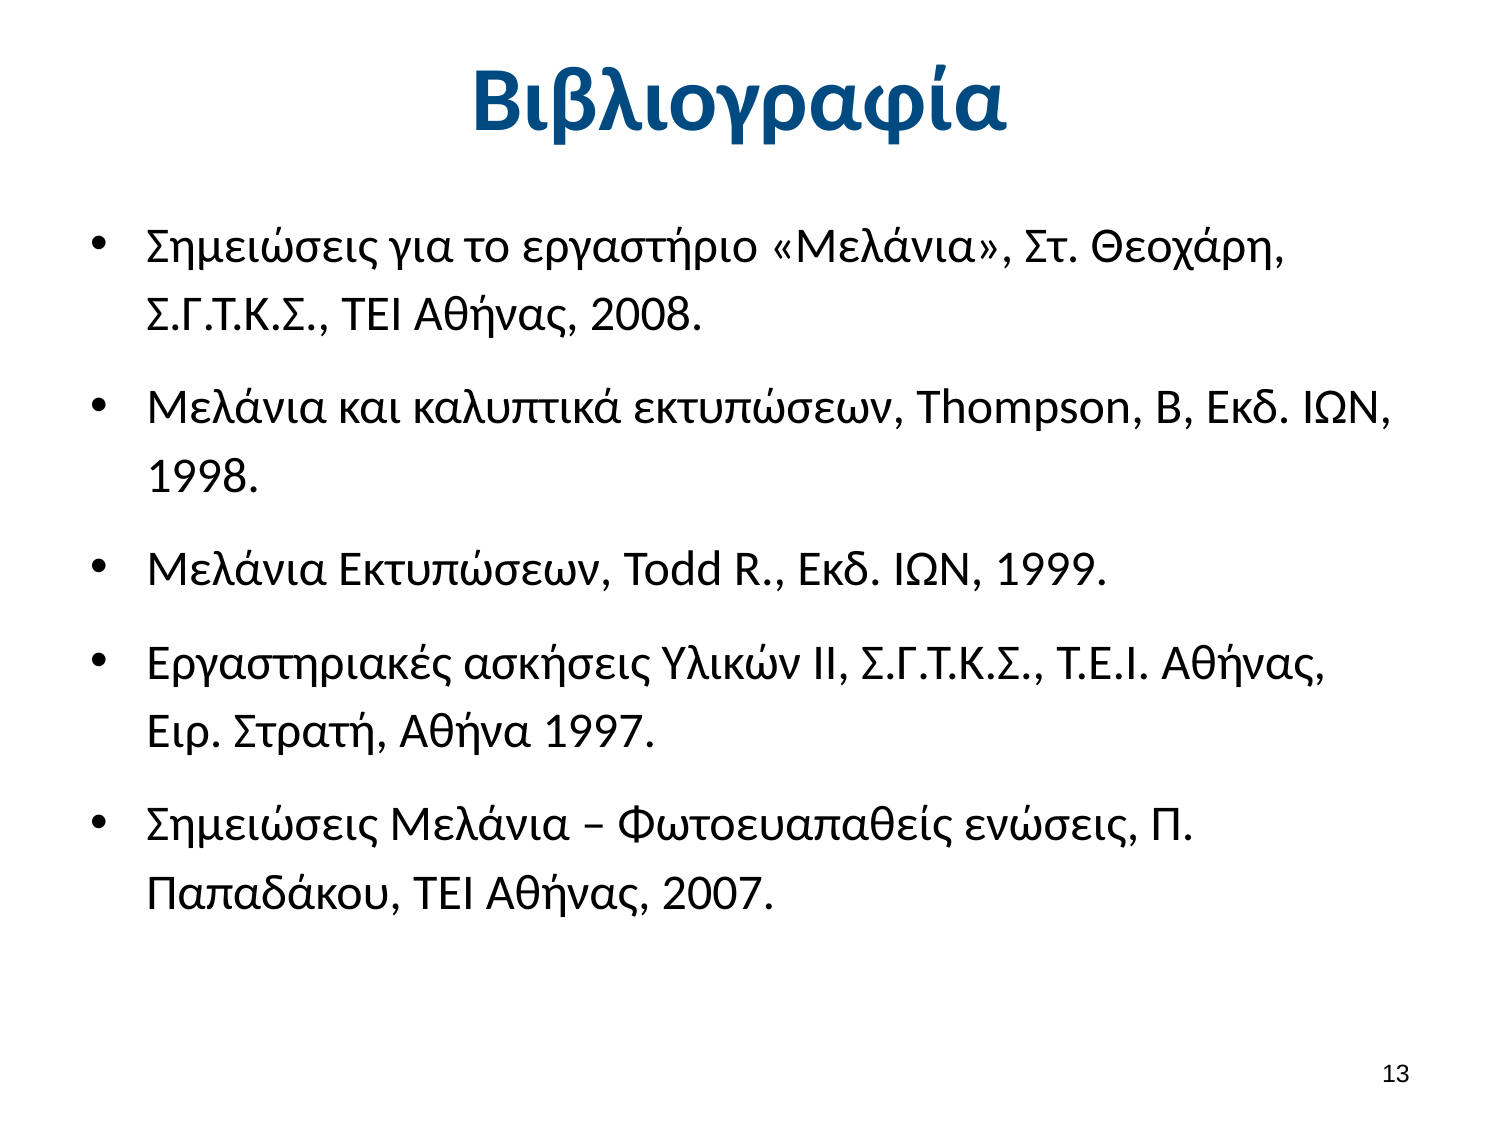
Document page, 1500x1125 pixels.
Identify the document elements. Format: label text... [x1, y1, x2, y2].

title Βιβλιογραφία [0, 19, 1500, 169]
slide_number 12 [1074, 1042, 1425, 1103]
list Σημειώσεις για το εργαστήριο «Μελάνια», Στ. Θεοχάρη, Σ.Γ.Τ.Κ.Σ., ΤΕΙ Αθήνας, 2008. Μελάνια και καλυπτικά εκτυπώσεων, Thompson, B, Εκδ. ΙΩΝ, 1998. Μελάνια Εκτυπώσεων, Todd R., Εκδ. ΙΩΝ, 1999. Εργαστηριακές ασκήσεις Υλικών ΙΙ, Σ.Γ.Τ.Κ.Σ., Τ.Ε.Ι. Αθήνας, Ειρ. Στρατή, Αθήνα 1997. Σημειώσεις Μελάνια – Φωτοευαπαθείς ενώσεις, Π. Παπαδάκου, ΤΕΙ Αθήνας, 2007. [75, 196, 1425, 1024]
